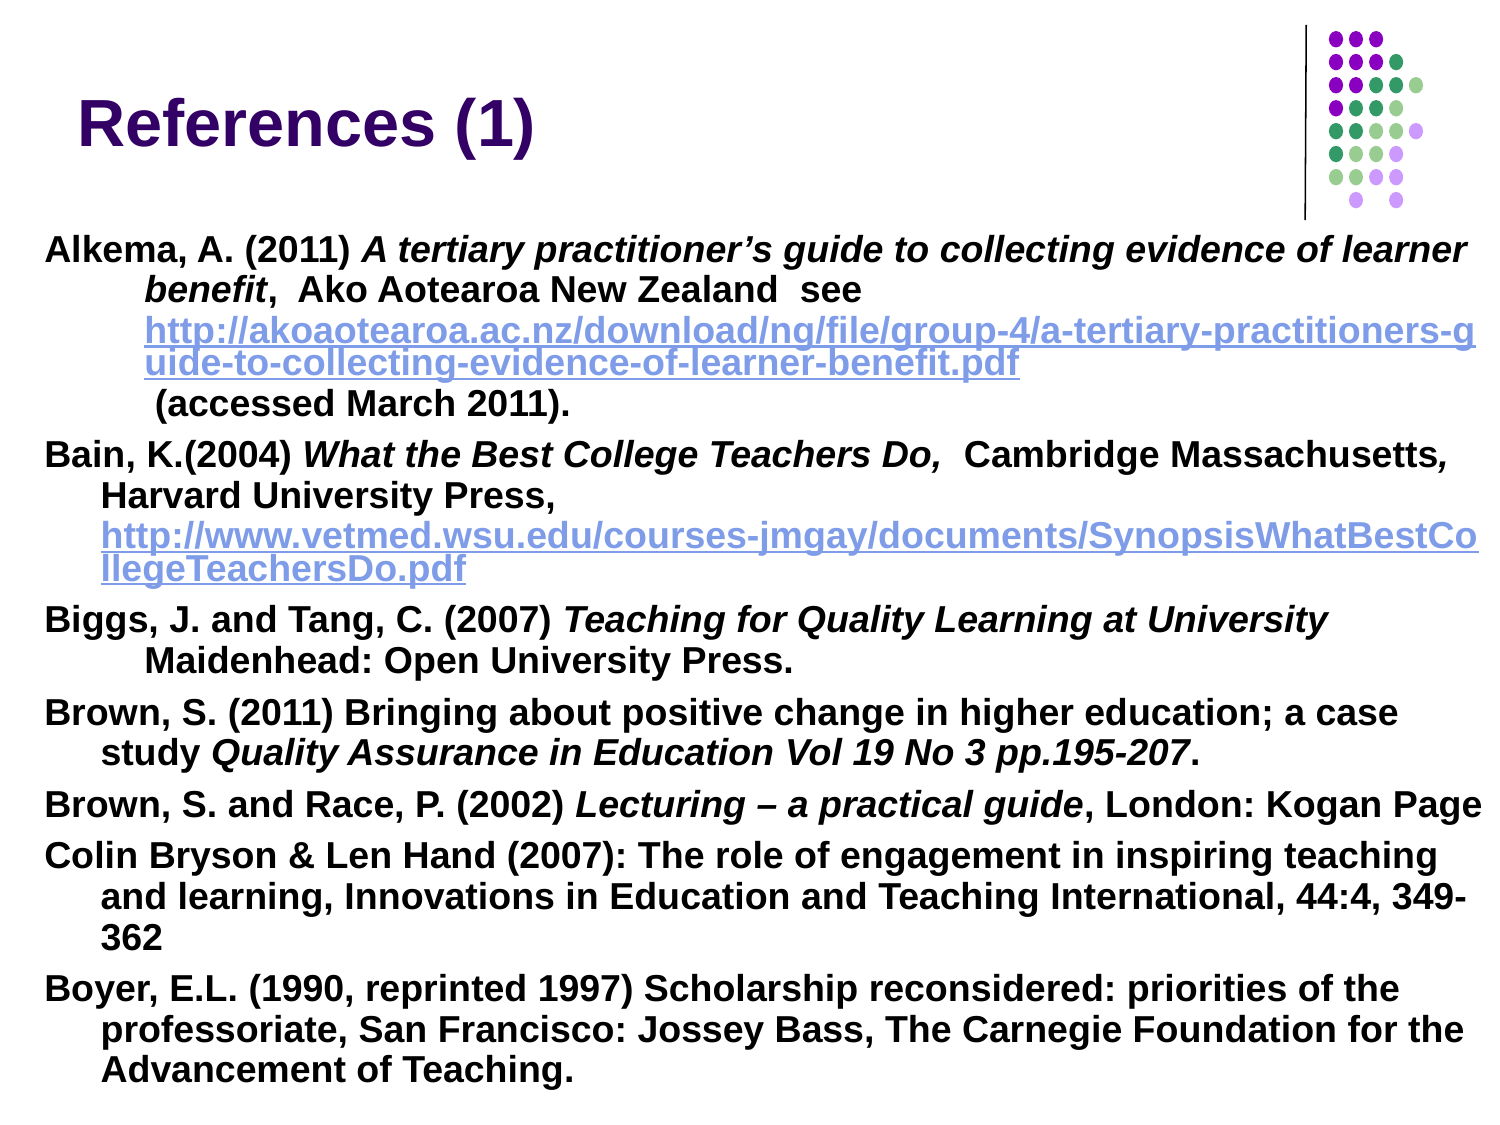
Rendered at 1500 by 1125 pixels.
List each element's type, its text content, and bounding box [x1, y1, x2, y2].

list Alkema, A. (2011) A tertiary practitioner’s guide to collecting evidence of learner benefit, Ako Aotearoa New Zealand see http://akoaotearoa.ac.nz/download/ng/file/group-4/a-tertiary-practitioners-guide-to-collecting-evidence-of-learner-benefit.pdf (accessed March 2011). Bain, K.(2004) What the Best College Teachers Do, Cambridge Massachusetts, Harvard University Press, http://www.vetmed.wsu.edu/courses-jmgay/documents/SynopsisWhatBestCollegeTeachersDo.pdf Biggs, J. and Tang, C. (2007) Teaching for Quality Learning at University Maidenhead: Open University Press. Brown, S. (2011) Bringing about positive change in higher education; a case study Quality Assurance in Education Vol 19 No 3 pp.195-207. Brown, S. and Race, P. (2002) Lecturing – a practical guide, London: Kogan Page Colin Bryson & Len Hand (2007): The role of engagement in inspiring teaching and learning, Innovations in Education and Teaching International, 44:4, 349-362 Boyer, E.L. (1990, reprinted 1997) Scholarship reconsidered: priorities of the professoriate, San Francisco: Jossey Bass, The Carnegie Foundation for the Advancement of Teaching. [29, 222, 1500, 1095]
title References (1) [62, 30, 1438, 209]
